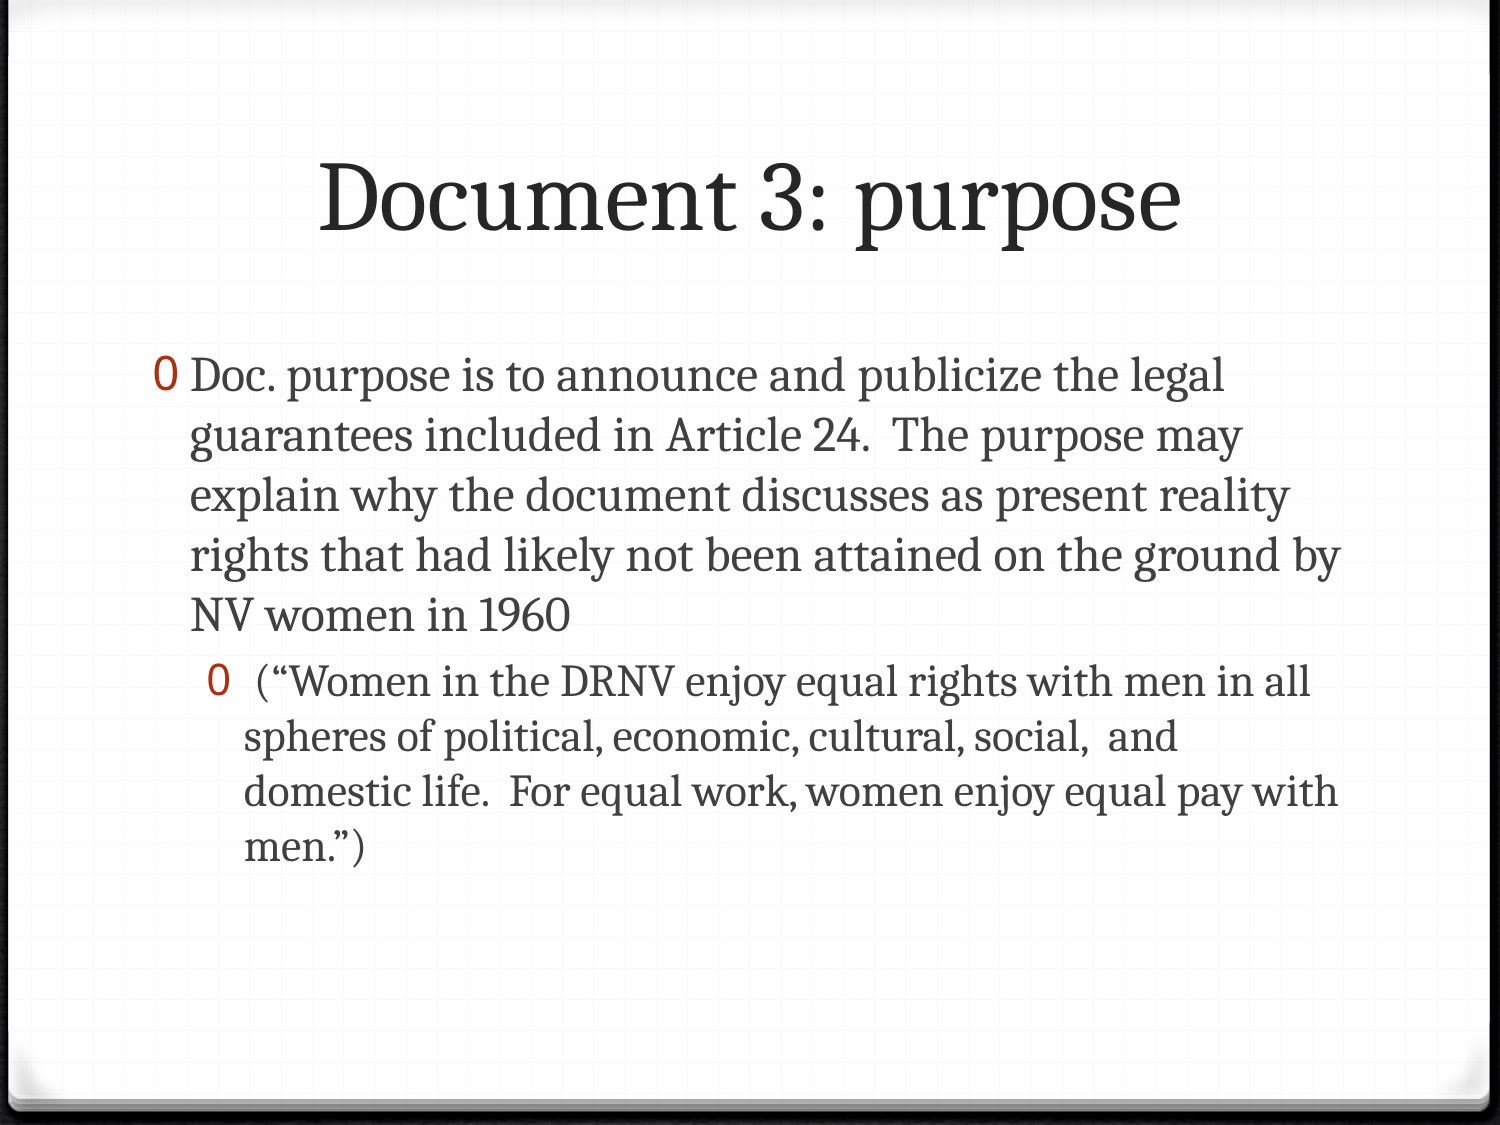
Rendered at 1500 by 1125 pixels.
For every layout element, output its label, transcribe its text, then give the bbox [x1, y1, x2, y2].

list Doc. purpose is to announce and publicize the legal guarantees included in Article 24. The purpose may explain why the document discusses as present reality rights that had likely not been attained on the ground by NV women in 1960 (“Women in the DRNV enjoy equal rights with men in all spheres of political, economic, cultural, social, and domestic life. For equal work, women enjoy equal pay with men.”) [137, 334, 1363, 983]
picture [0, 0, 1500, 1125]
title Document 3: purpose [90, 71, 1410, 309]
